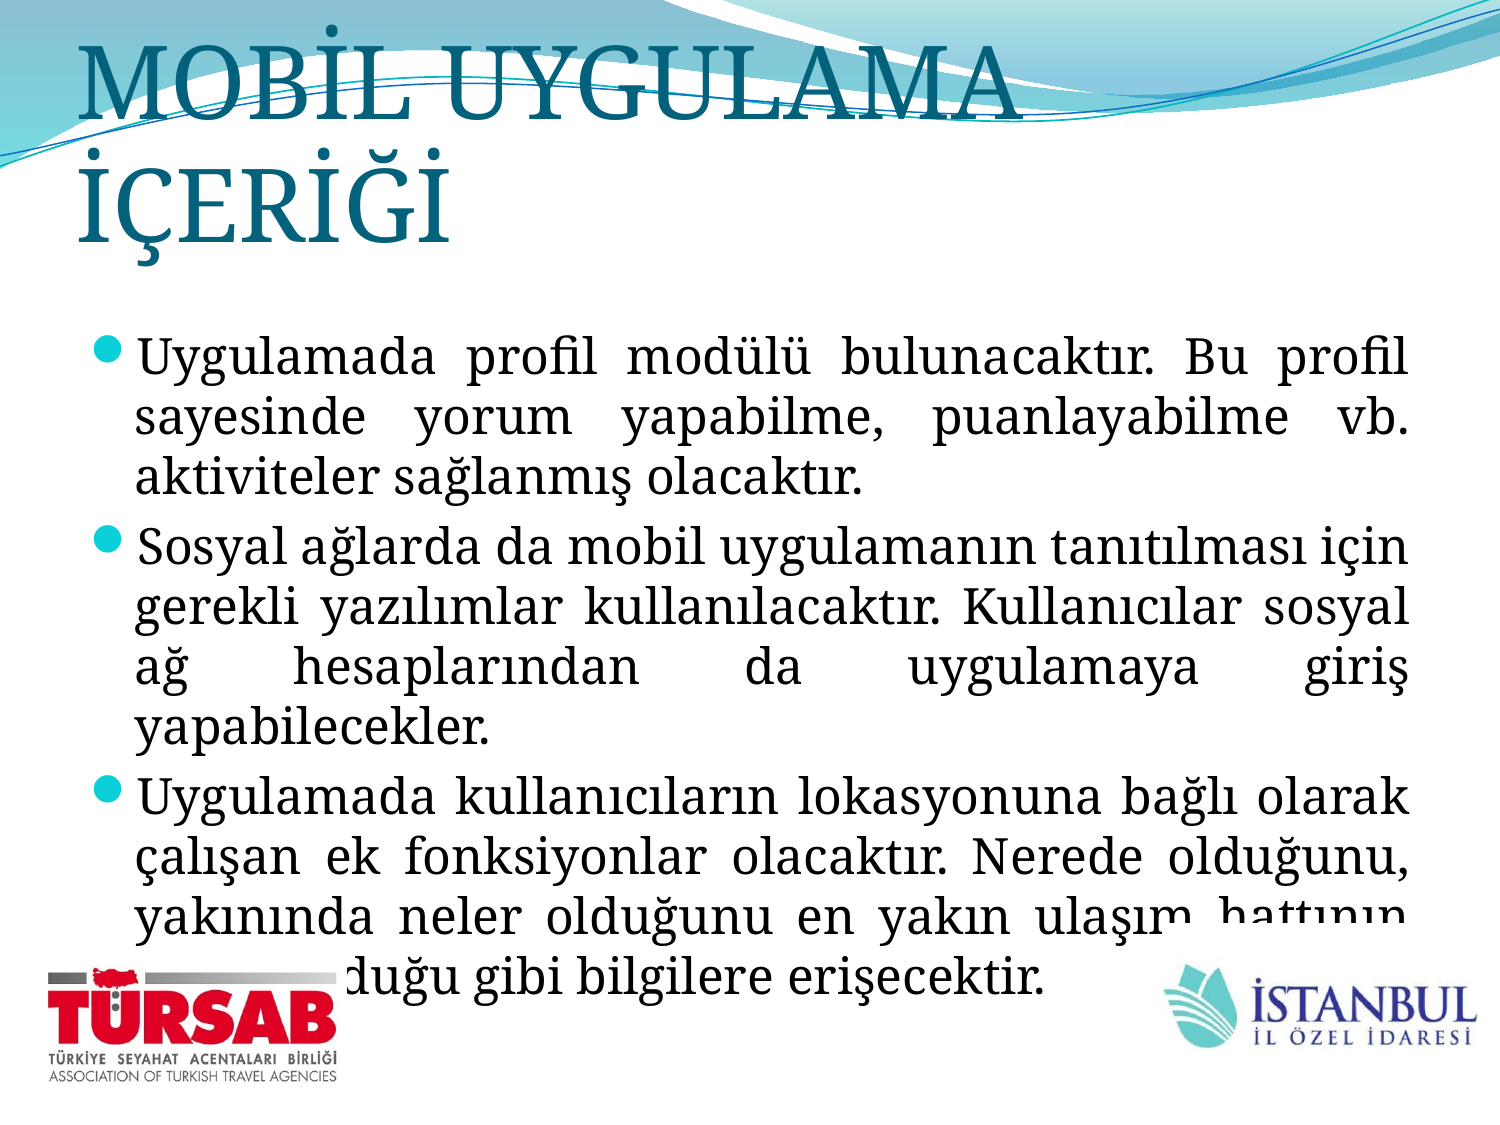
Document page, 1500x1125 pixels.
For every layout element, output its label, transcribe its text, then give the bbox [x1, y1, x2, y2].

list Uygulamada profil modülü bulunacaktır. Bu profil sayesinde yorum yapabilme, puanlayabilme vb. aktiviteler sağlanmış olacaktır. Sosyal ağlarda da mobil uygulamanın tanıtılması için gerekli yazılımlar kullanılacaktır. Kullanıcılar sosyal ağ hesaplarından da uygulamaya giriş yapabilecekler. Uygulamada kullanıcıların lokasyonuna bağlı olarak çalışan ek fonksiyonlar olacaktır. Nerede olduğunu, yakınında neler olduğunu en yakın ulaşım hattının neresi olduğu gibi bilgilere erişecektir. [75, 317, 1425, 1038]
picture [37, 952, 347, 1097]
title MOBİL UYGULAMA İÇERİĞİ [75, 115, 1425, 263]
picture [1162, 923, 1481, 1125]
